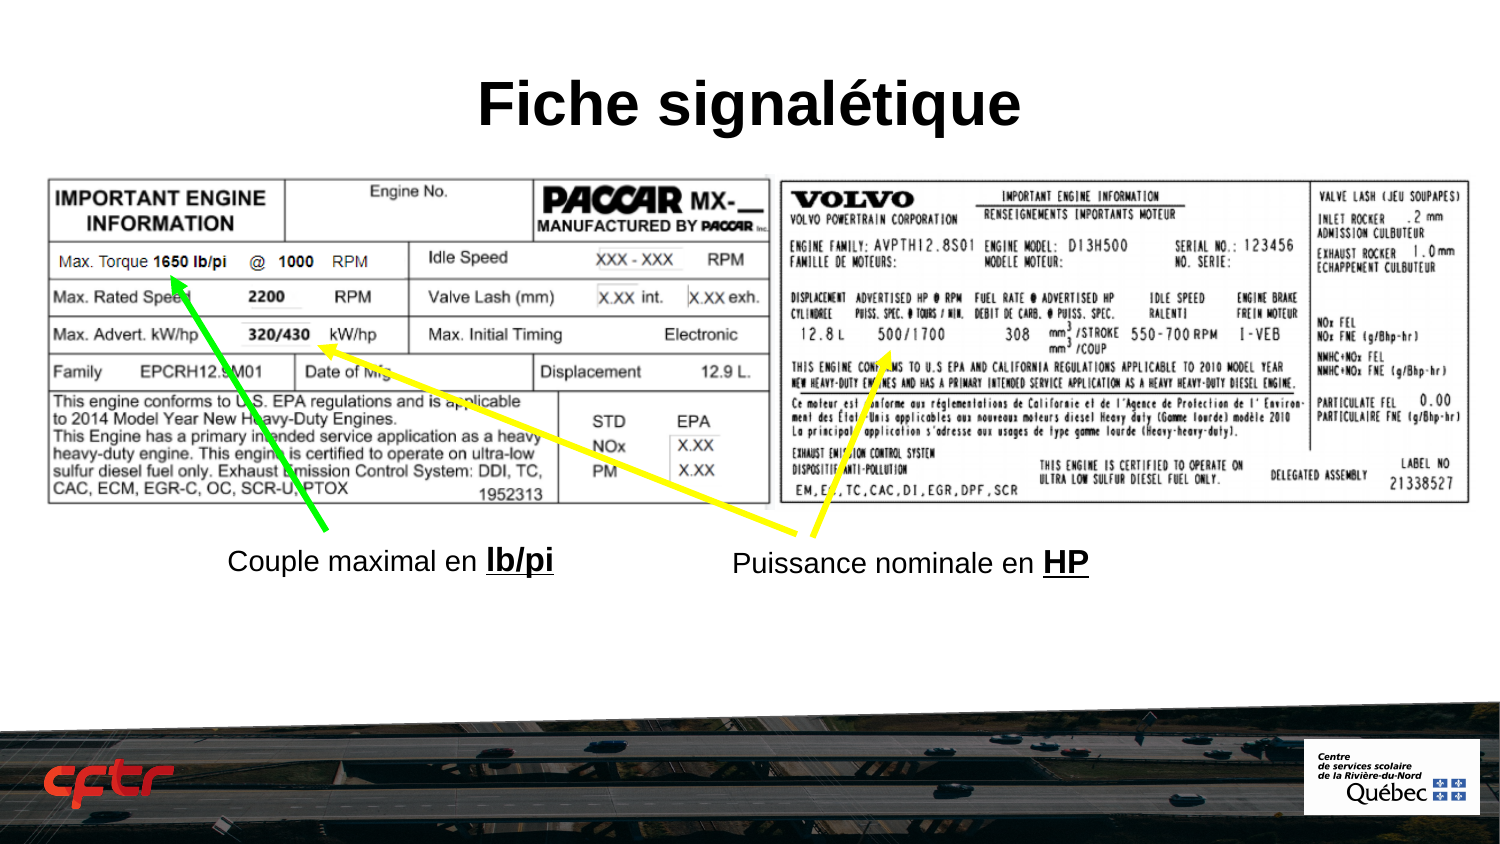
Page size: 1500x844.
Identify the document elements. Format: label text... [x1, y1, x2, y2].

text_box Puissance nominale en HP [717, 525, 1108, 590]
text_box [170, 274, 327, 532]
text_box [329, 345, 798, 535]
text_box Couple maximal en lb/pi [212, 540, 591, 594]
picture [0, 704, 1499, 844]
picture [44, 173, 1476, 512]
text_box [812, 349, 891, 538]
title Fiche signalétique [412, 33, 1088, 156]
